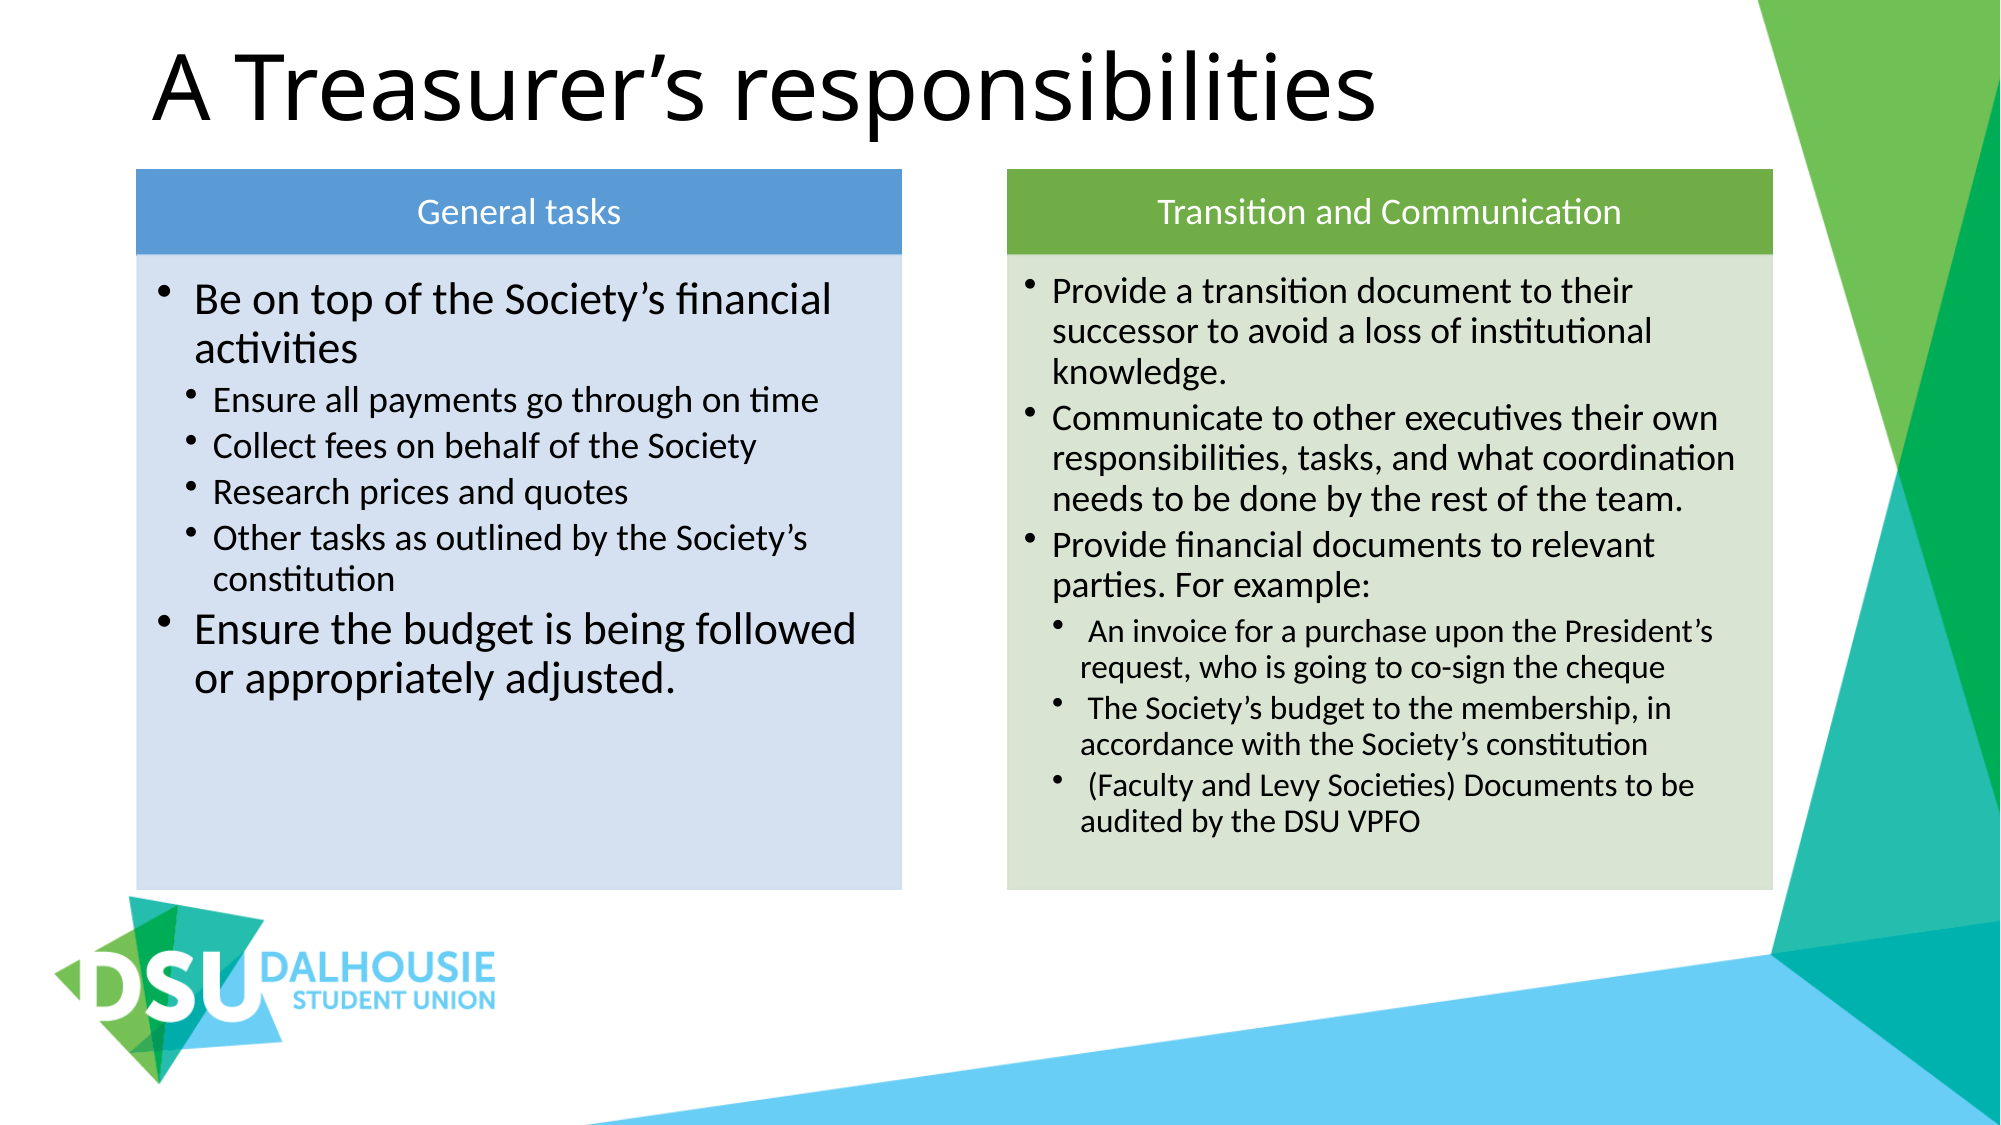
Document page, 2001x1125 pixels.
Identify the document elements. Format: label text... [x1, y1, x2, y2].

picture [0, 0, 2001, 1125]
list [137, 170, 1773, 889]
title A Treasurer’s responsibilities [137, 0, 1773, 170]
